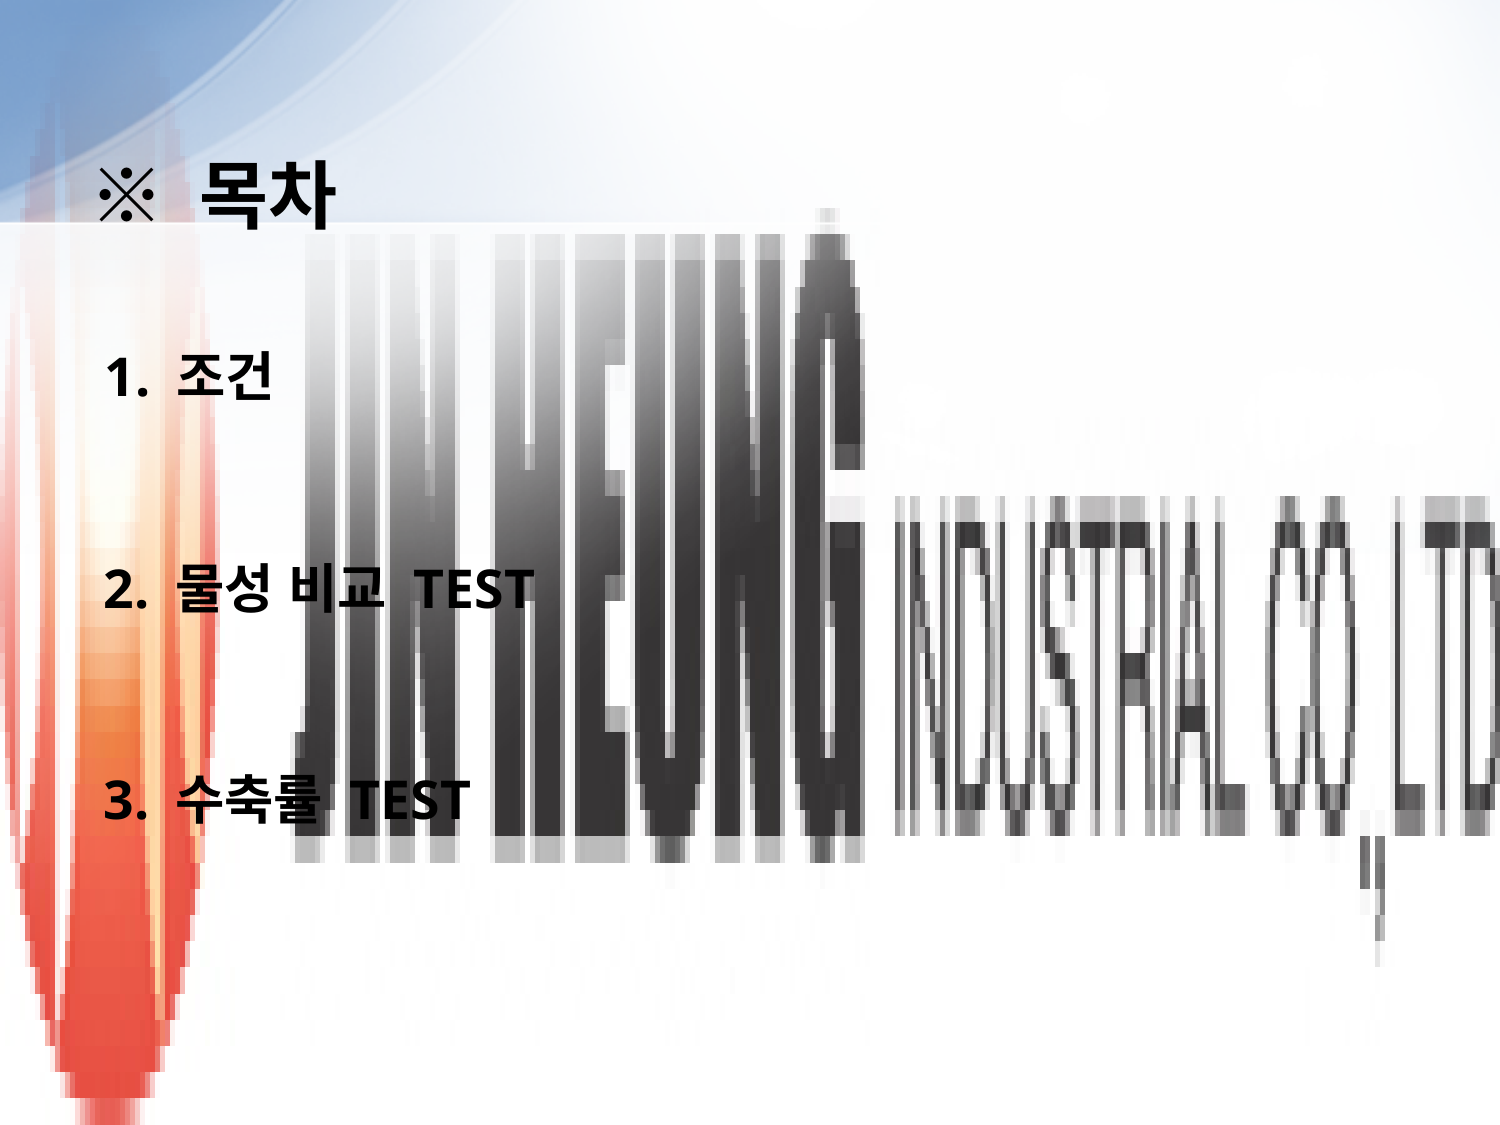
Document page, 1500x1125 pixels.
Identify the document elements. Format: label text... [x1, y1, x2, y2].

list 1. 조건 2. 물성 비교 TEST 3. 수축률 TEST [75, 262, 1425, 1005]
picture [0, 0, 1500, 1125]
title ※ 목차 [75, 58, 1425, 247]
